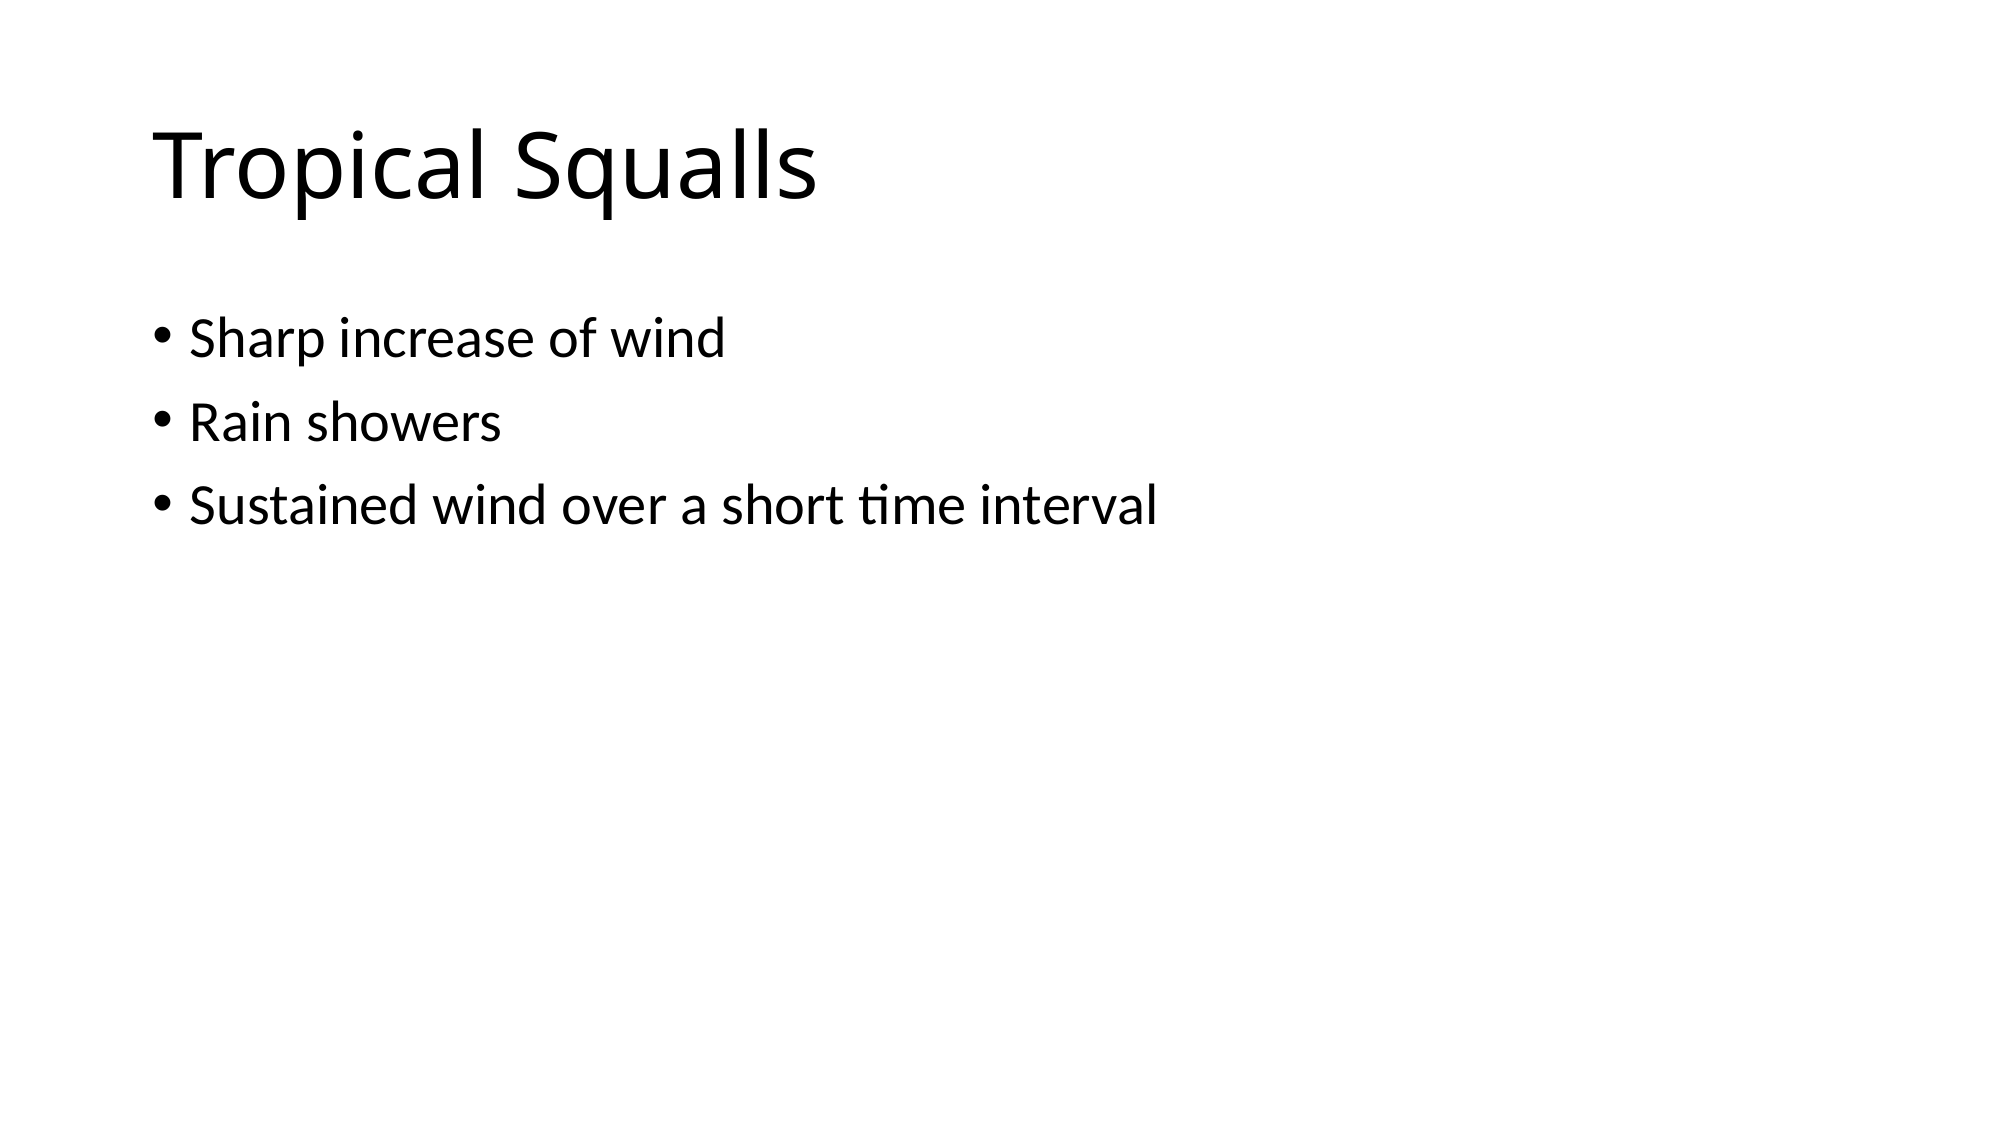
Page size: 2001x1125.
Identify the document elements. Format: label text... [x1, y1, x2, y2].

list Sharp increase of wind Rain showers Sustained wind over a short time interval [137, 299, 1863, 1014]
title Tropical Squalls [137, 59, 1863, 278]
